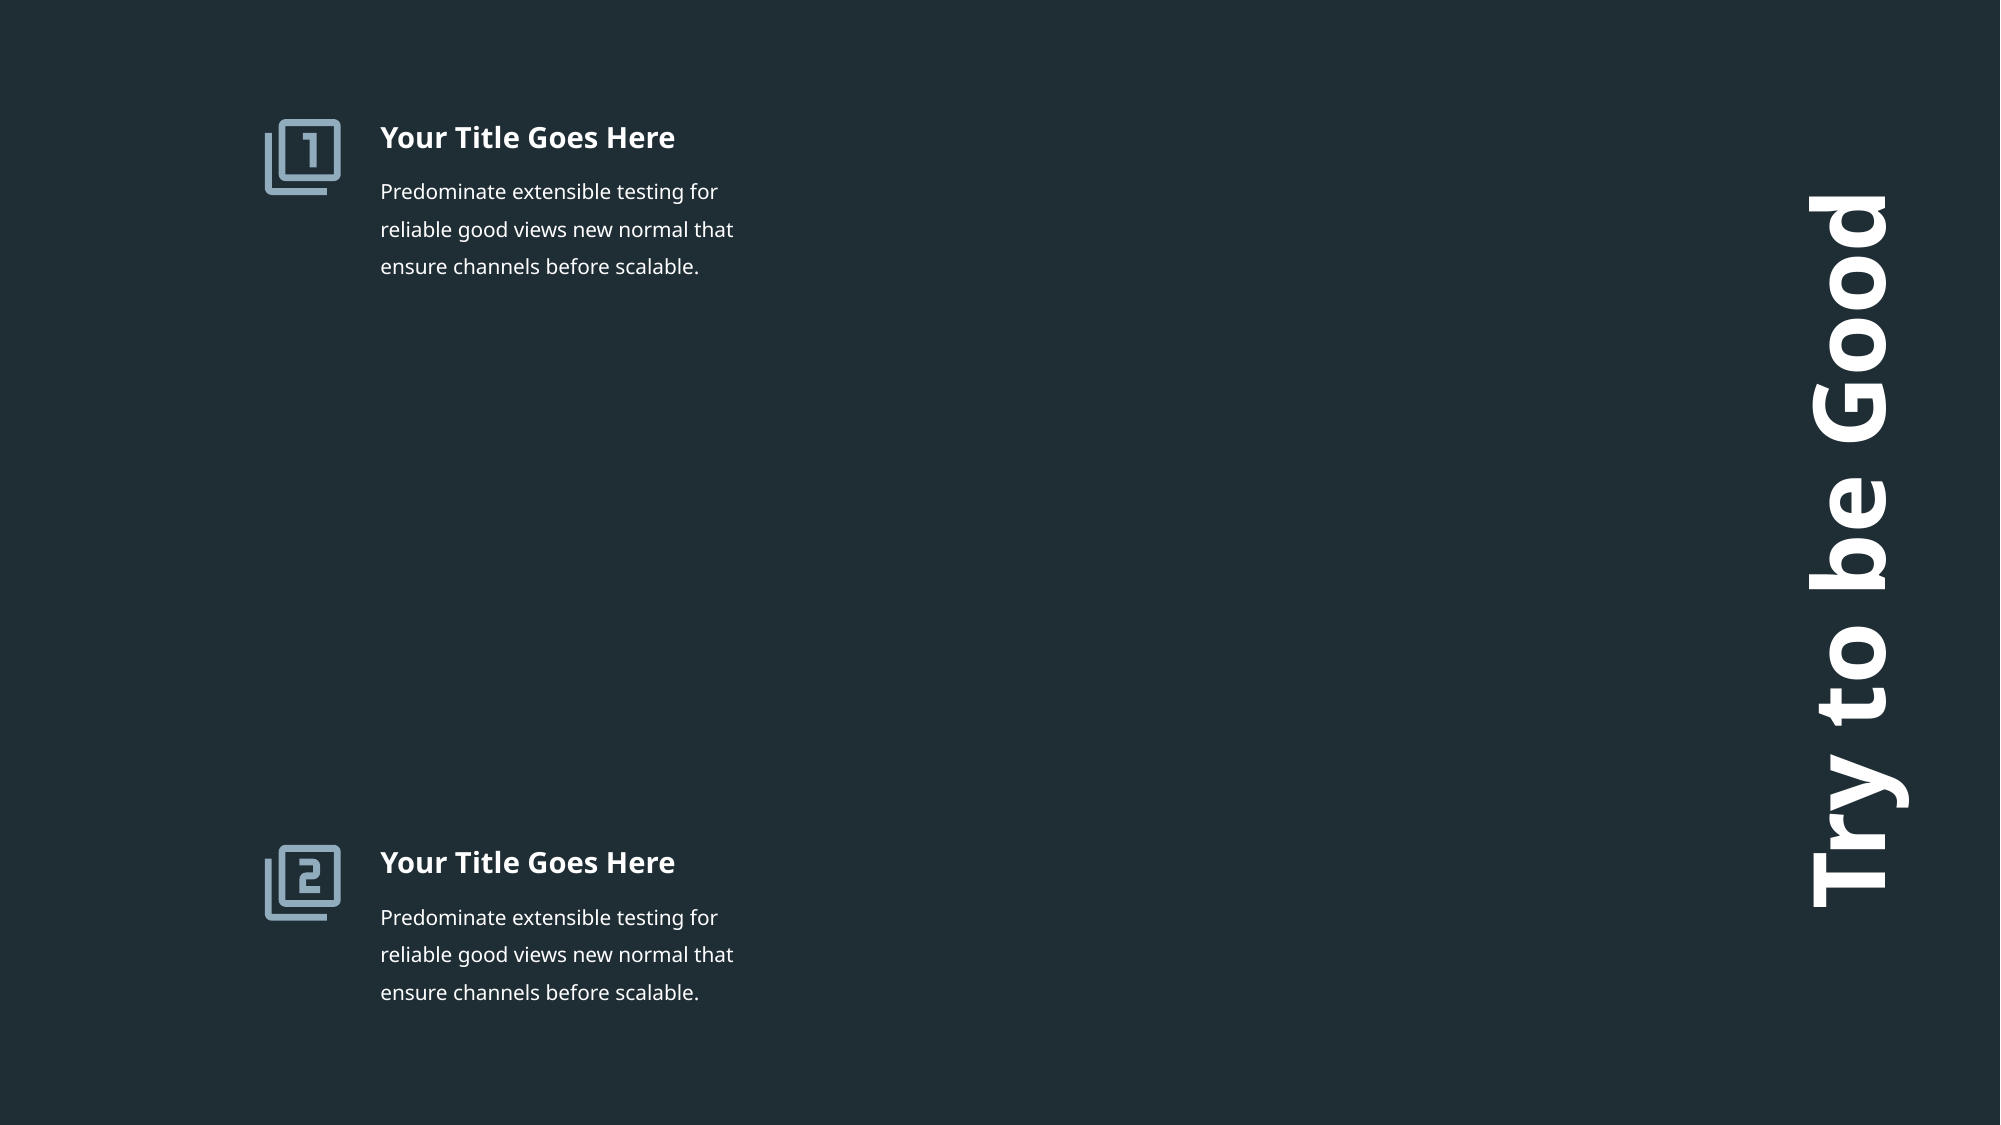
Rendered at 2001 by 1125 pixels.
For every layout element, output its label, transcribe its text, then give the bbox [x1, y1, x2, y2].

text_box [264, 844, 786, 1006]
picture [264, 41, 1692, 1084]
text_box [264, 119, 786, 281]
text_box Try to be Good [1785, 180, 1906, 945]
